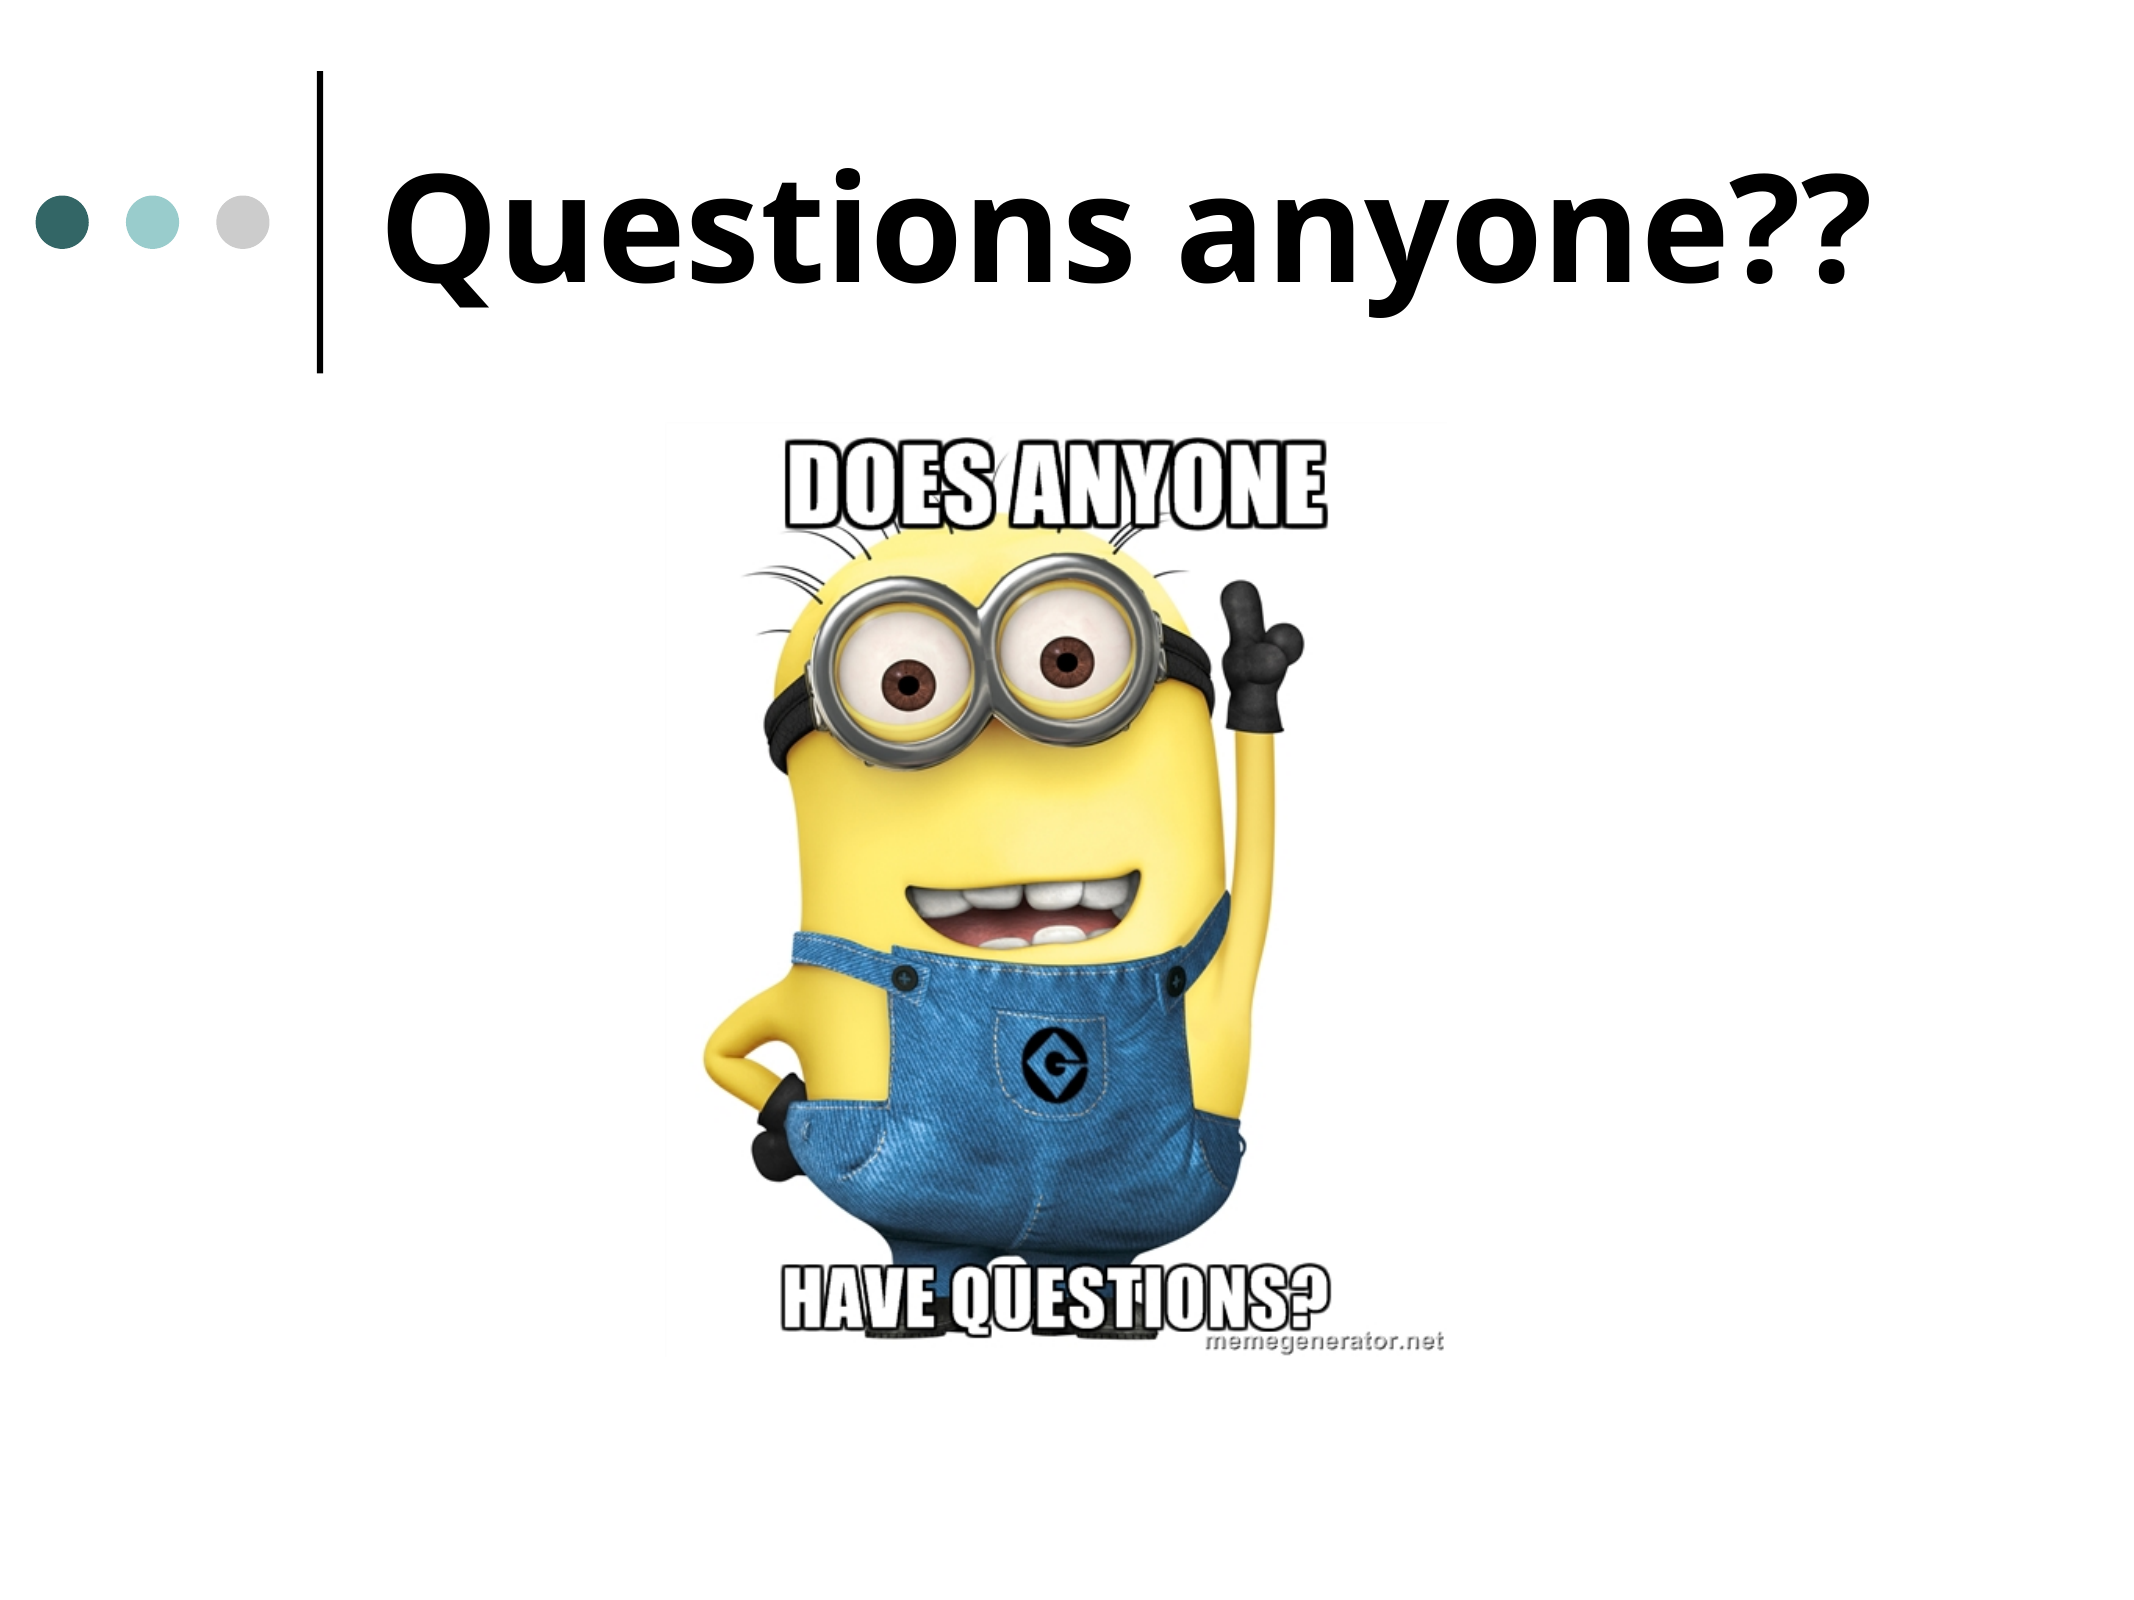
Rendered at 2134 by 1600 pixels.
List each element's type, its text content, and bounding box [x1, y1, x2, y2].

title Questions anyone?? [357, 43, 1994, 401]
picture [664, 421, 1447, 1357]
